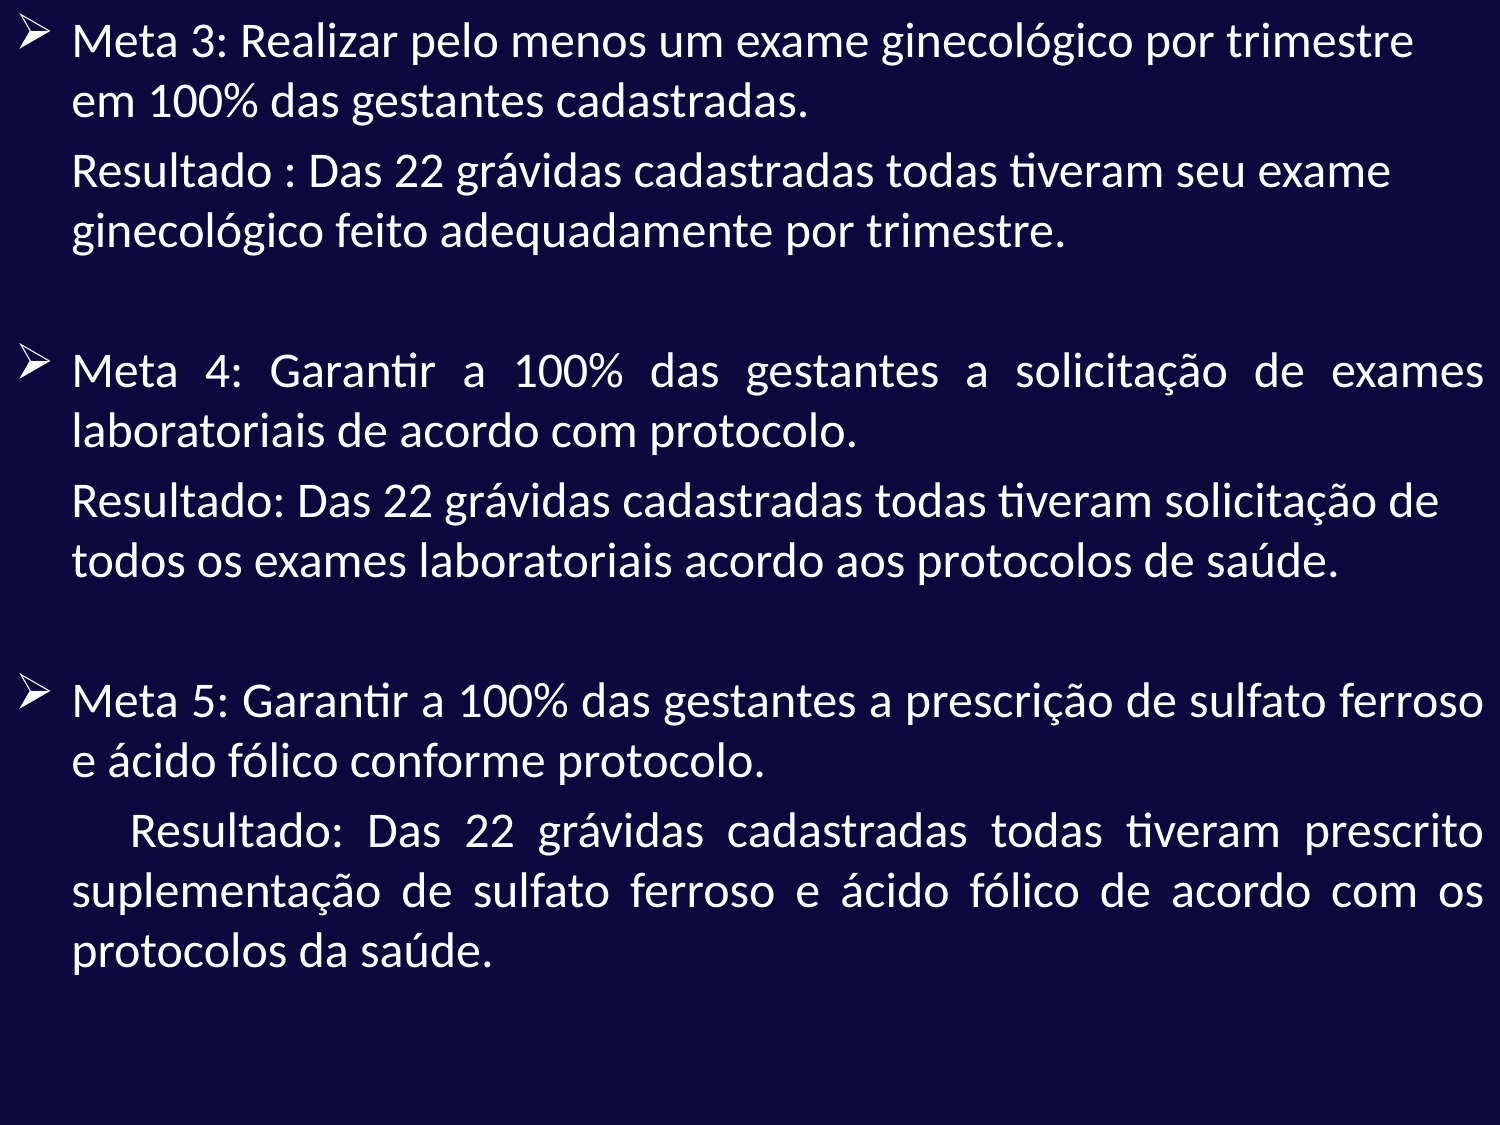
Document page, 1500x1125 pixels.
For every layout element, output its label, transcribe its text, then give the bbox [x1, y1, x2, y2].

list Meta 3: Realizar pelo menos um exame ginecológico por trimestre em 100% das gestantes cadastradas. Resultado : Das 22 grávidas cadastradas todas tiveram seu exame ginecológico feito adequadamente por trimestre. Meta 4: Garantir a 100% das gestantes a solicitação de exames laboratoriais de acordo com protocolo. Resultado: Das 22 grávidas cadastradas todas tiveram solicitação de todos os exames laboratoriais acordo aos protocolos de saúde. Meta 5: Garantir a 100% das gestantes a prescrição de sulfato ferroso e ácido fólico conforme protocolo. Resultado: Das 22 grávidas cadastradas todas tiveram prescrito suplementação de sulfato ferroso e ácido fólico de acordo com os protocolos da saúde. [0, 0, 1500, 1125]
